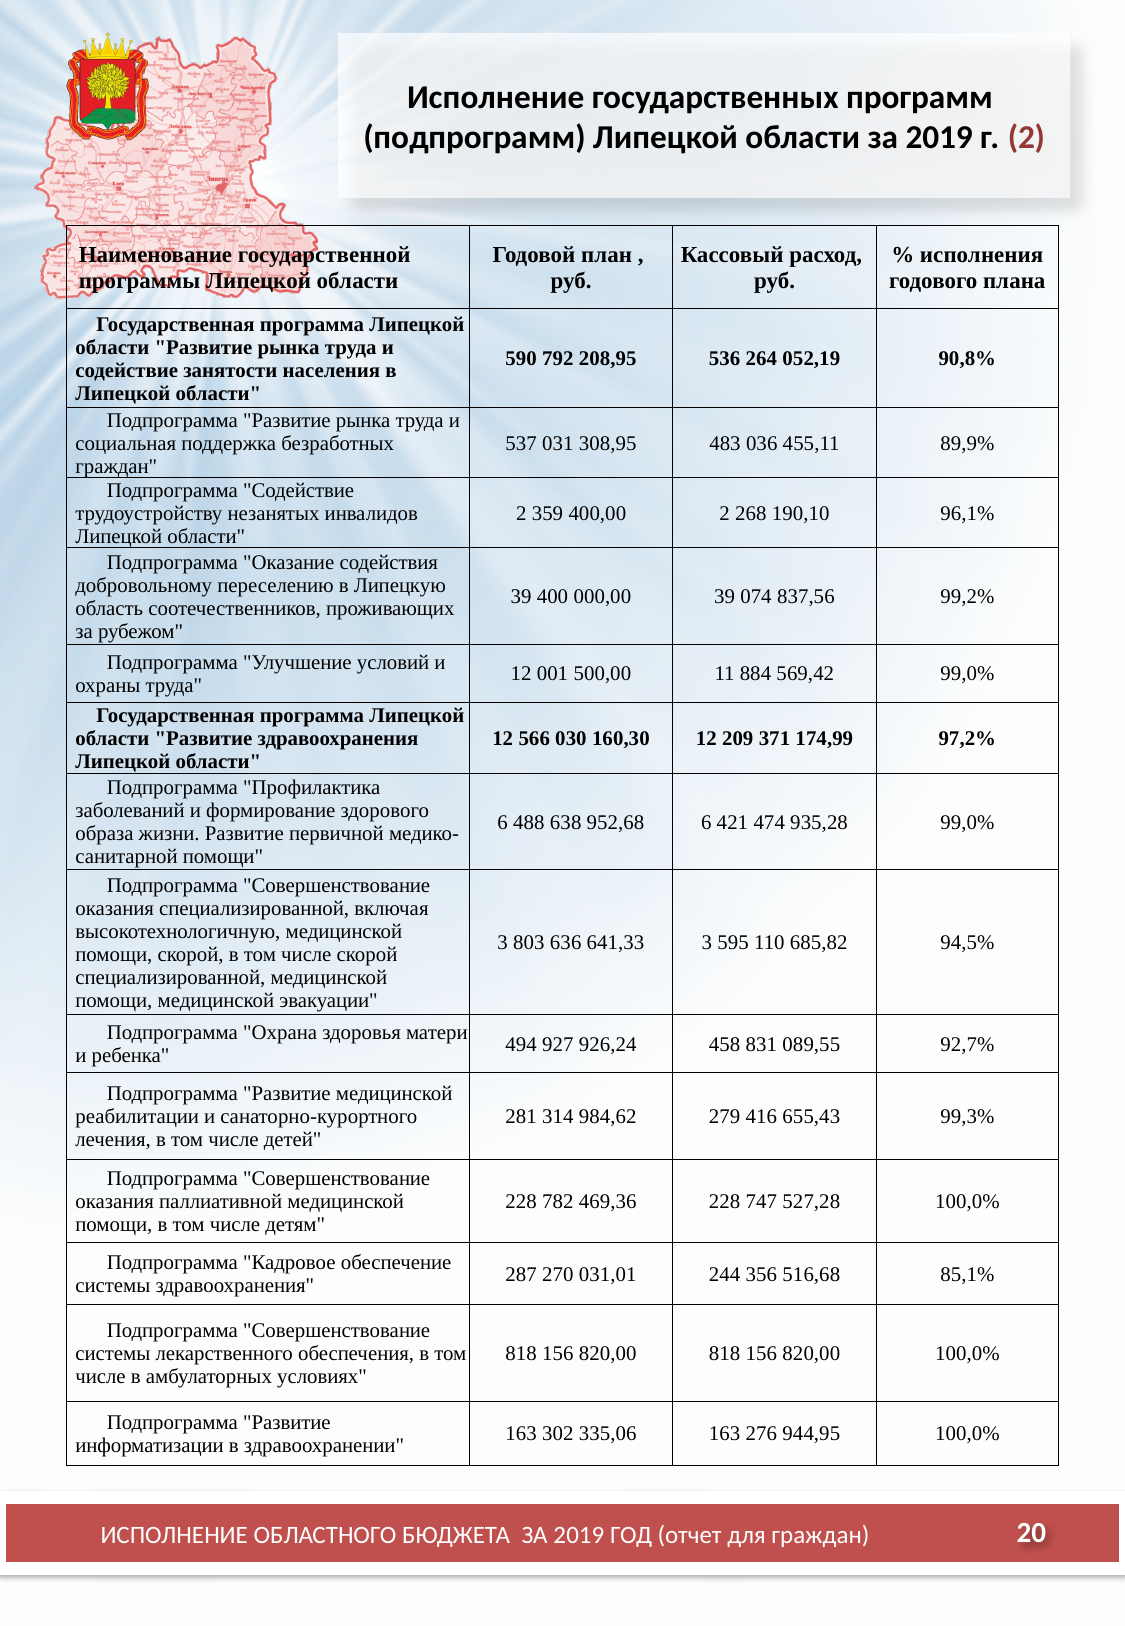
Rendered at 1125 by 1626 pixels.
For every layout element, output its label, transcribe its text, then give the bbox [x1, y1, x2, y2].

table_cell 99,3% [877, 1073, 1058, 1159]
table_cell 228 782 469,36 [470, 1160, 672, 1242]
table_cell Подпрограмма "Охрана здоровья матери и ребенка" [67, 1015, 469, 1072]
table_cell Подпрограмма "Профилактика заболеваний и формирование здорового образа жизни. Развитие первичной медико-санитарной помощи" [67, 774, 469, 869]
table_cell Кассовый расход, руб. [673, 226, 876, 308]
table_header [673, 186, 1059, 225]
table_cell 96,1% [877, 478, 1058, 547]
table_cell 279 416 655,43 [673, 1073, 876, 1159]
table_cell 2 359 400,00 [470, 478, 672, 547]
table_cell Подпрограмма "Развитие рынка труда и социальная поддержка безработных граждан" [67, 408, 469, 477]
table_cell 100,0% [877, 1402, 1058, 1465]
table_cell 99,2% [877, 548, 1058, 644]
table_cell Подпрограмма "Оказание содействия добровольному переселению в Липецкую область соотечественников, проживающих за рубежом" [67, 548, 469, 644]
table_cell 494 927 926,24 [470, 1015, 672, 1072]
table_cell 6 421 474 935,28 [673, 774, 876, 869]
table_cell Наименование государственной программы Липецкой области [67, 226, 469, 308]
table_cell 39 074 837,56 [673, 548, 876, 644]
title Исполнение государственных программ (подпрограмм) Липецкой области за 2019 г. (2) [338, 32, 1071, 199]
table_cell 100,0% [877, 1160, 1058, 1242]
table_cell 3 595 110 685,82 [673, 870, 876, 1014]
table_cell 537 031 308,95 [470, 408, 672, 477]
slide_number 20 [964, 1509, 1062, 1553]
table_cell 12 566 030 160,30 [470, 703, 672, 773]
table_cell Подпрограмма "Развитие медицинской реабилитации и санаторно-курортного лечения, в том числе детей" [67, 1073, 469, 1159]
table_cell Подпрограмма "Совершенствование оказания паллиативной медицинской помощи, в том числе детям" [67, 1160, 469, 1242]
table_cell 11 884 569,42 [673, 645, 876, 702]
table_cell Подпрограмма "Совершенствование системы лекарственного обеспечения, в том числе в амбулаторных условиях" [67, 1305, 469, 1401]
table_cell 2 268 190,10 [673, 478, 876, 547]
table_cell 92,7% [877, 1015, 1058, 1072]
table_cell Подпрограмма "Улучшение условий и охраны труда" [67, 645, 469, 702]
table_cell 163 276 944,95 [673, 1402, 876, 1465]
table_cell Подпрограмма "Кадровое обеспечение системы здравоохранения" [67, 1243, 469, 1304]
picture [0, 0, 1125, 1491]
table_cell 89,9% [877, 408, 1058, 477]
table_cell 228 747 527,28 [673, 1160, 876, 1242]
footer ИСПОЛНЕНИЕ ОБЛАСТНОГО БЮДЖЕТА ЗА 2019 ГОД (отчет для граждан) [42, 1509, 929, 1557]
table_cell Подпрограмма "Совершенствование оказания специализированной, включая высокотехнологичную, медицинской помощи, скорой, в том числе скорой специализированной, медицинской помощи, медицинской эвакуации" [67, 870, 469, 1014]
table_cell 85,1% [877, 1243, 1058, 1304]
table_cell Государственная программа Липецкой области "Развитие здравоохранения Липецкой области" [67, 703, 469, 773]
table_header [66, 186, 469, 225]
table_cell 39 400 000,00 [470, 548, 672, 644]
table_cell 12 209 371 174,99 [673, 703, 876, 773]
table_cell 536 264 052,19 [673, 309, 876, 407]
table_cell 94,5% [877, 870, 1058, 1014]
table_cell 287 270 031,01 [470, 1243, 672, 1304]
table_cell 99,0% [877, 774, 1058, 869]
table_cell 458 831 089,55 [673, 1015, 876, 1072]
table_cell % исполнения годового плана [877, 226, 1058, 308]
picture [0, 1575, 1125, 1626]
table_cell Годовой план , руб. [470, 226, 672, 308]
table_cell 483 036 455,11 [673, 408, 876, 477]
table_cell Подпрограмма "Содействие трудоустройству незанятых инвалидов Липецкой области" [67, 478, 469, 547]
table_cell 90,8% [877, 309, 1058, 407]
table_header [469, 186, 673, 225]
table_cell 818 156 820,00 [673, 1305, 876, 1401]
table_cell 590 792 208,95 [470, 309, 672, 407]
table_cell 6 488 638 952,68 [470, 774, 672, 869]
table_cell 281 314 984,62 [470, 1073, 672, 1159]
table_cell Государственная программа Липецкой области "Развитие рынка труда и содействие занятости населения в Липецкой области" [67, 309, 469, 407]
table_cell 3 803 636 641,33 [470, 870, 672, 1014]
table_cell 12 001 500,00 [470, 645, 672, 702]
table_cell 818 156 820,00 [470, 1305, 672, 1401]
table_cell 163 302 335,06 [470, 1402, 672, 1465]
table_cell 244 356 516,68 [673, 1243, 876, 1304]
table_cell 97,2% [877, 703, 1058, 773]
table_cell 100,0% [877, 1305, 1058, 1401]
table_cell 99,0% [877, 645, 1058, 702]
table_cell Подпрограмма "Развитие информатизации в здравоохранении" [67, 1402, 469, 1465]
